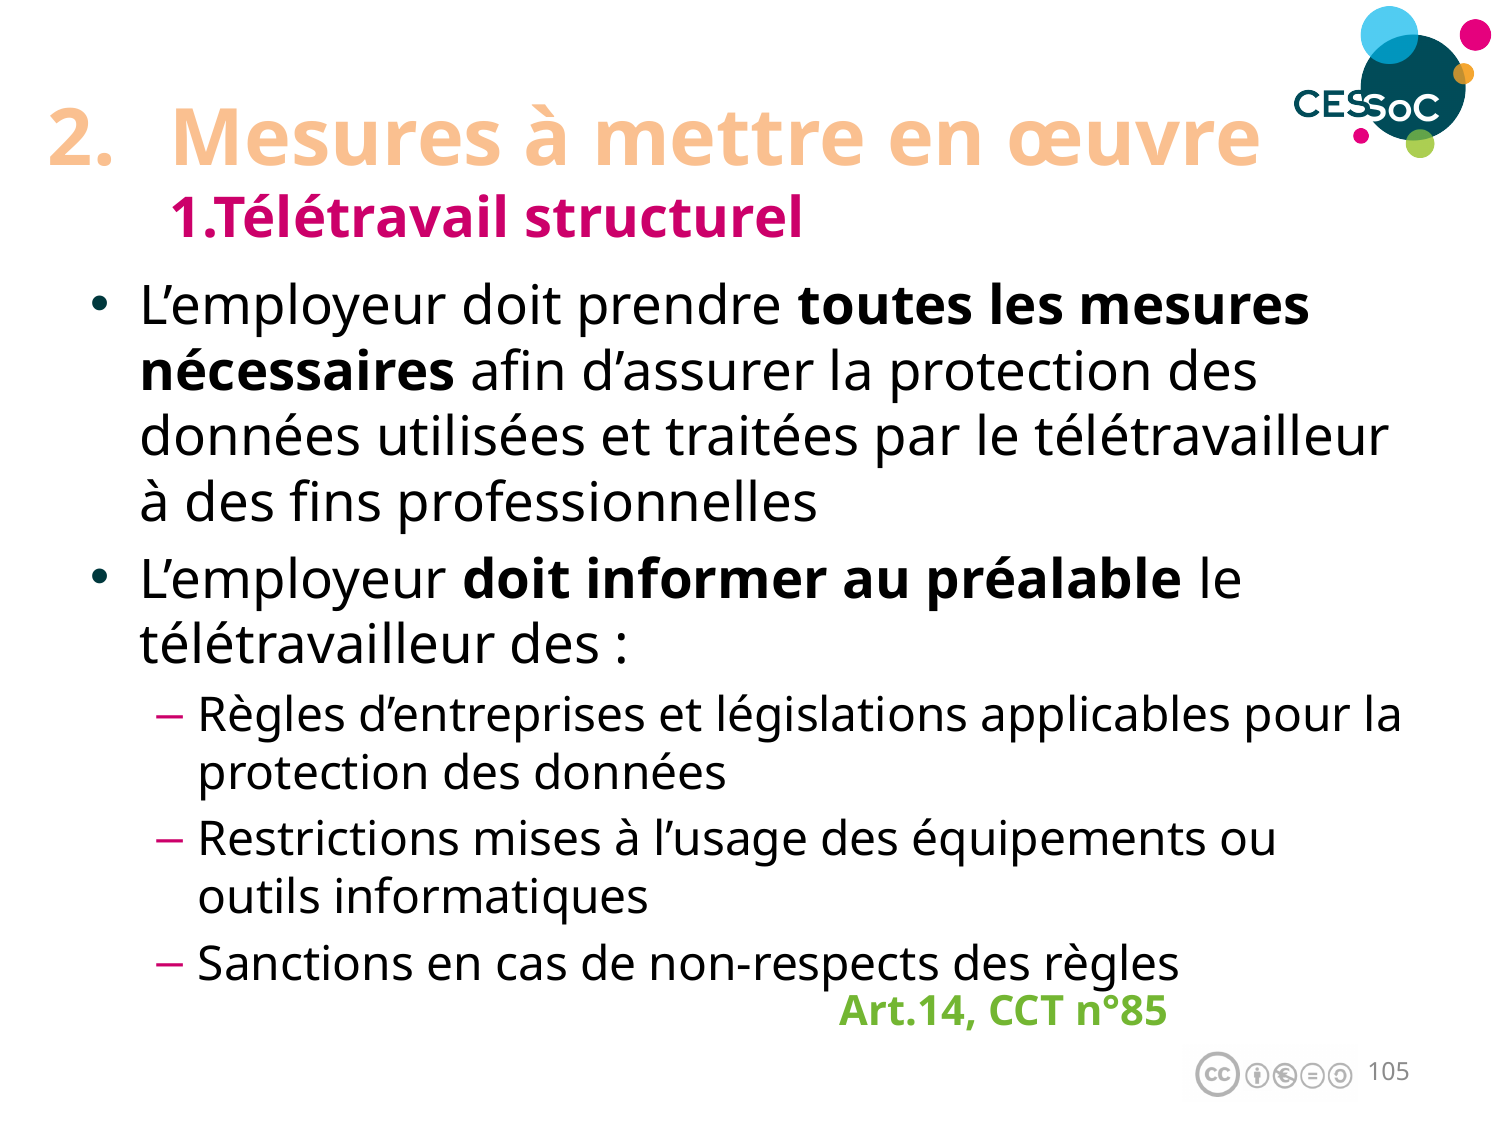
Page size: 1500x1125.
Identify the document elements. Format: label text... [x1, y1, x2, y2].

text_box Art.14, CCT n°85 [750, 976, 1473, 1042]
slide_number 104 [1074, 1042, 1425, 1103]
title Mesures à mettre en œuvre 1.Télétravail structurel [32, 73, 1425, 262]
picture [1294, 6, 1495, 158]
list L’employeur doit prendre toutes les mesures nécessaires afin d’assurer la protection des données utilisées et traitées par le télétravailleur à des fins professionnelles L’employeur doit informer au préalable le télétravailleur des : Règles d’entreprises et législations applicables pour la protection des données Restrictions mises à l’usage des équipements ou outils informatiques Sanctions en cas de non-respects des règles [75, 262, 1425, 1005]
